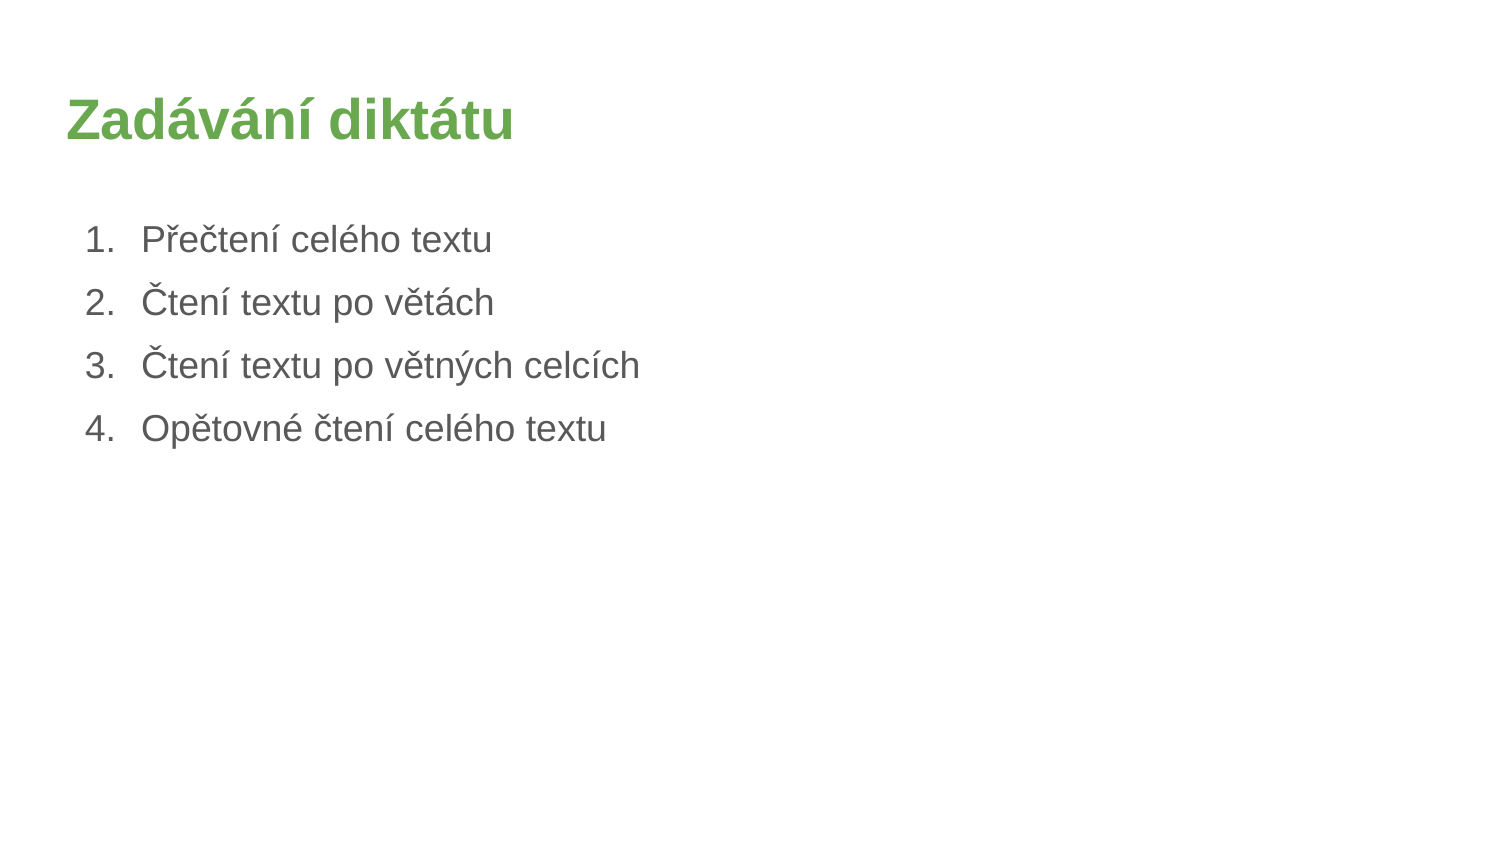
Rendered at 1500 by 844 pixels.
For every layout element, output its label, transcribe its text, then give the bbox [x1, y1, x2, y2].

title Zadávání diktátu [51, 72, 1449, 167]
list Přečtení celého textu Čtení textu po větách Čtení textu po větných celcích Opětovné čtení celého textu [51, 182, 1449, 744]
